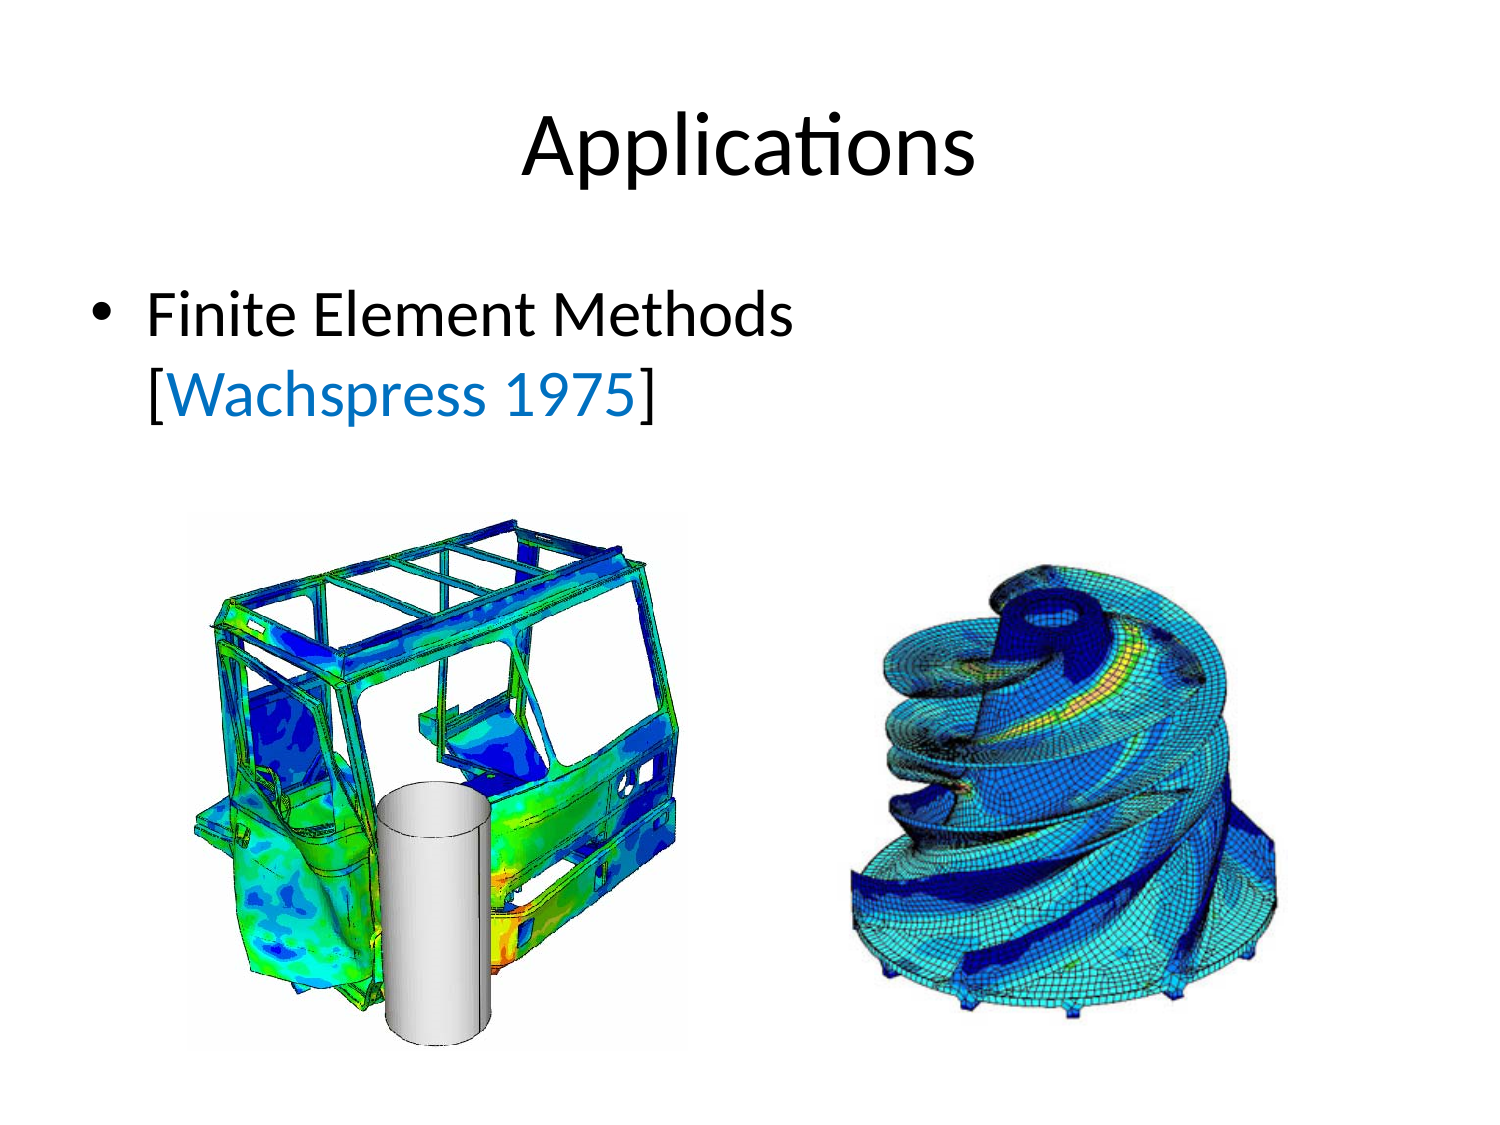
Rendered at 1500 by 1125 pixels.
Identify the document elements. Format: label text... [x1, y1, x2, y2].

title Applications [75, 45, 1425, 233]
picture [837, 549, 1288, 1032]
list Finite Element Methods [Wachspress 1975] [75, 262, 1425, 550]
picture [187, 512, 688, 1052]
